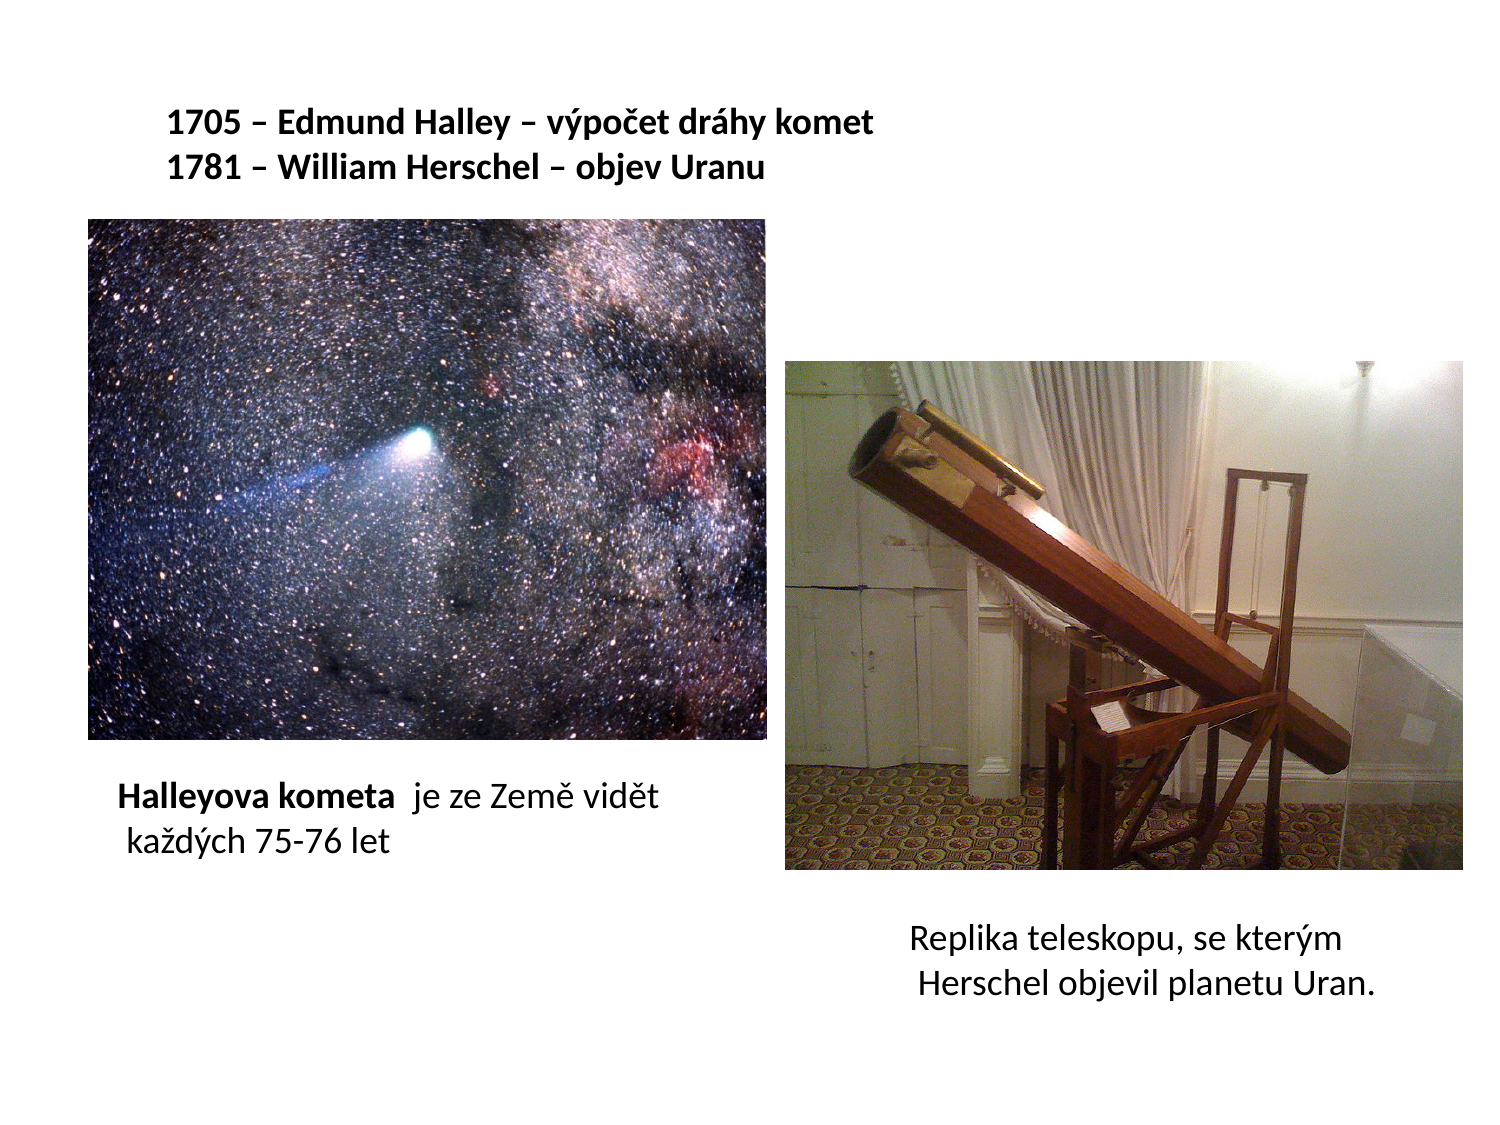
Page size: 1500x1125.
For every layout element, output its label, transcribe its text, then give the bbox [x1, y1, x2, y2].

text_box Halleyova kometa je ze Země vidět každých 75-76 let [102, 763, 675, 869]
text_box Replika teleskopu, se kterým Herschel objevil planetu Uran. [894, 905, 1392, 1055]
picture [88, 219, 768, 740]
picture [785, 361, 1463, 870]
text_box 1705 – Edmund Halley – výpočet dráhy komet 1781 – William Herschel – objev Uranu [151, 90, 890, 240]
